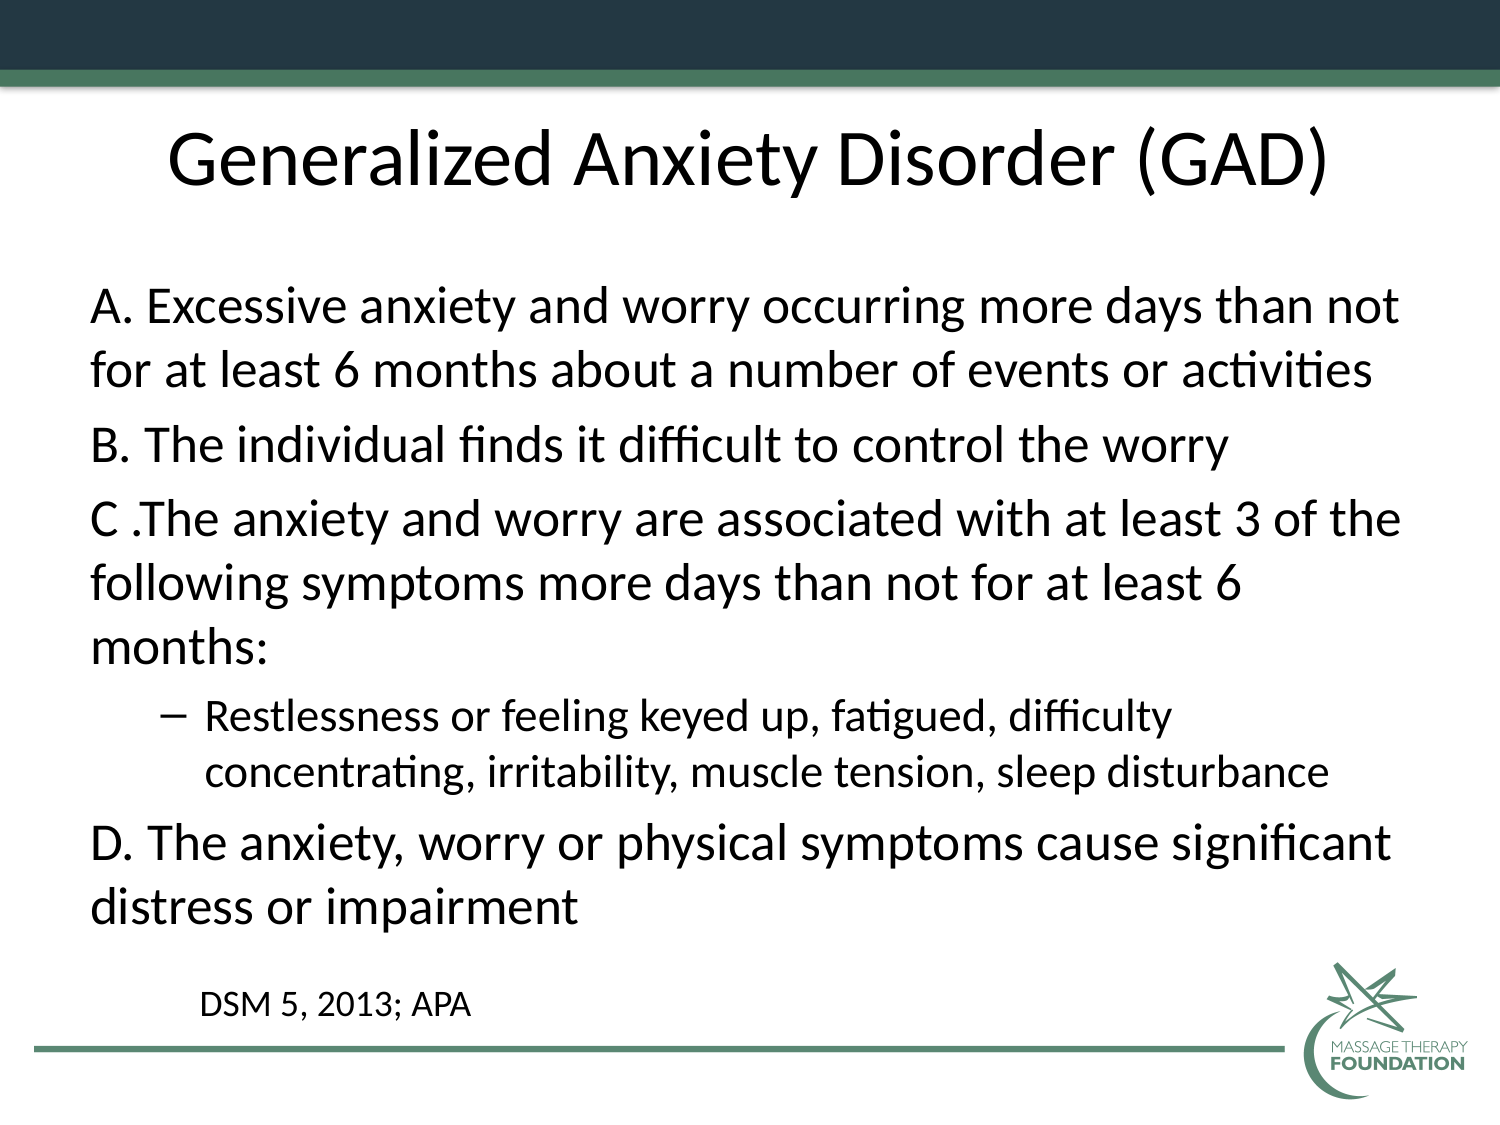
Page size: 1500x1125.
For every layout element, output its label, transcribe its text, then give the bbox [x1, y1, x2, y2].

text_box DSM 5, 2013; APA [184, 972, 487, 1032]
picture [0, 942, 1500, 1125]
list A. Excessive anxiety and worry occurring more days than not for at least 6 months about a number of events or activities B. The individual finds it difficult to control the worry C .The anxiety and worry are associated with at least 3 of the following symptoms more days than not for at least 6 months: Restlessness or feeling keyed up, fatigued, difficulty concentrating, irritability, muscle tension, sleep disturbance D. The anxiety, worry or physical symptoms cause significant distress or impairment [75, 262, 1425, 1005]
title Generalized Anxiety Disorder (GAD) [75, 59, 1425, 247]
